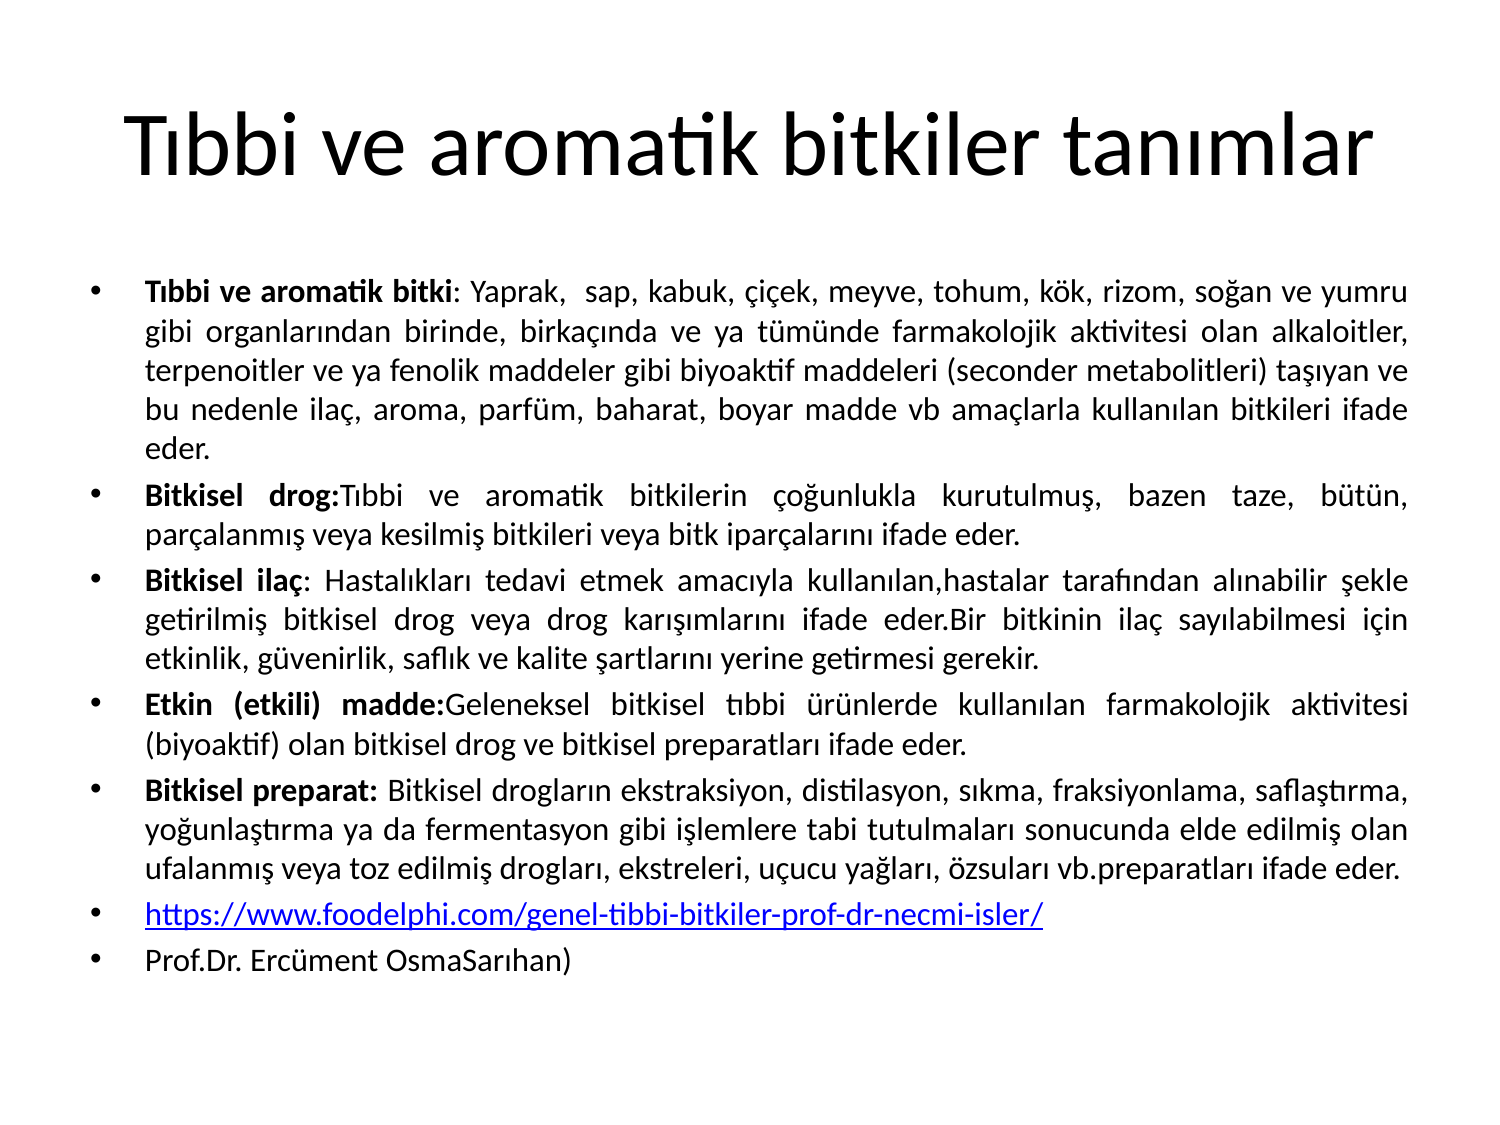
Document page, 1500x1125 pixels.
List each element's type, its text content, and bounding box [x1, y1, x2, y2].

list Tıbbi ve aromatik bitki: Yaprak, sap, kabuk, çiçek, meyve, tohum, kök, rizom, soğan ve yumru gibi organlarından birinde, birkaçında ve ya tümünde farmakolojik aktivitesi olan alkaloitler, terpenoitler ve ya fenolik maddeler gibi biyoaktif maddeleri (seconder metabolitleri) taşıyan ve bu nedenle ilaç, aroma, parfüm, baharat, boyar madde vb amaçlarla kullanılan bitkileri ifade eder. Bitkisel drog:Tıbbi ve aromatik bitkilerin çoğunlukla kurutulmuş, bazen taze, bütün, parçalanmış veya kesilmiş bitkileri veya bitk iparçalarını ifade eder. Bitkisel ilaç: Hastalıkları tedavi etmek amacıyla kullanılan,hastalar tarafından alınabilir şekle getirilmiş bitkisel drog veya drog karışımlarını ifade eder.Bir bitkinin ilaç sayılabilmesi için etkinlik, güvenirlik, saflık ve kalite şartlarını yerine getirmesi gerekir. Etkin (etkili) madde:Geleneksel bitkisel tıbbi ürünlerde kullanılan farmakolojik aktivitesi (biyoaktif) olan bitkisel drog ve bitkisel preparatları ifade eder. Bitkisel preparat: Bitkisel drogların ekstraksiyon, distilasyon, sıkma, fraksiyonlama, saflaştırma, yoğunlaştırma ya da fermentasyon gibi işlemlere tabi tutulmaları sonucunda elde edilmiş olan ufalanmış veya toz edilmiş drogları, ekstreleri, uçucu yağları, özsuları vb.preparatları ifade eder. https://www.foodelphi.com/genel-tibbi-bitkiler-prof-dr-necmi-isler/ Prof.Dr. Ercüment OsmaSarıhan) [75, 262, 1425, 1005]
title Tıbbi ve aromatik bitkiler tanımlar [75, 45, 1425, 233]
